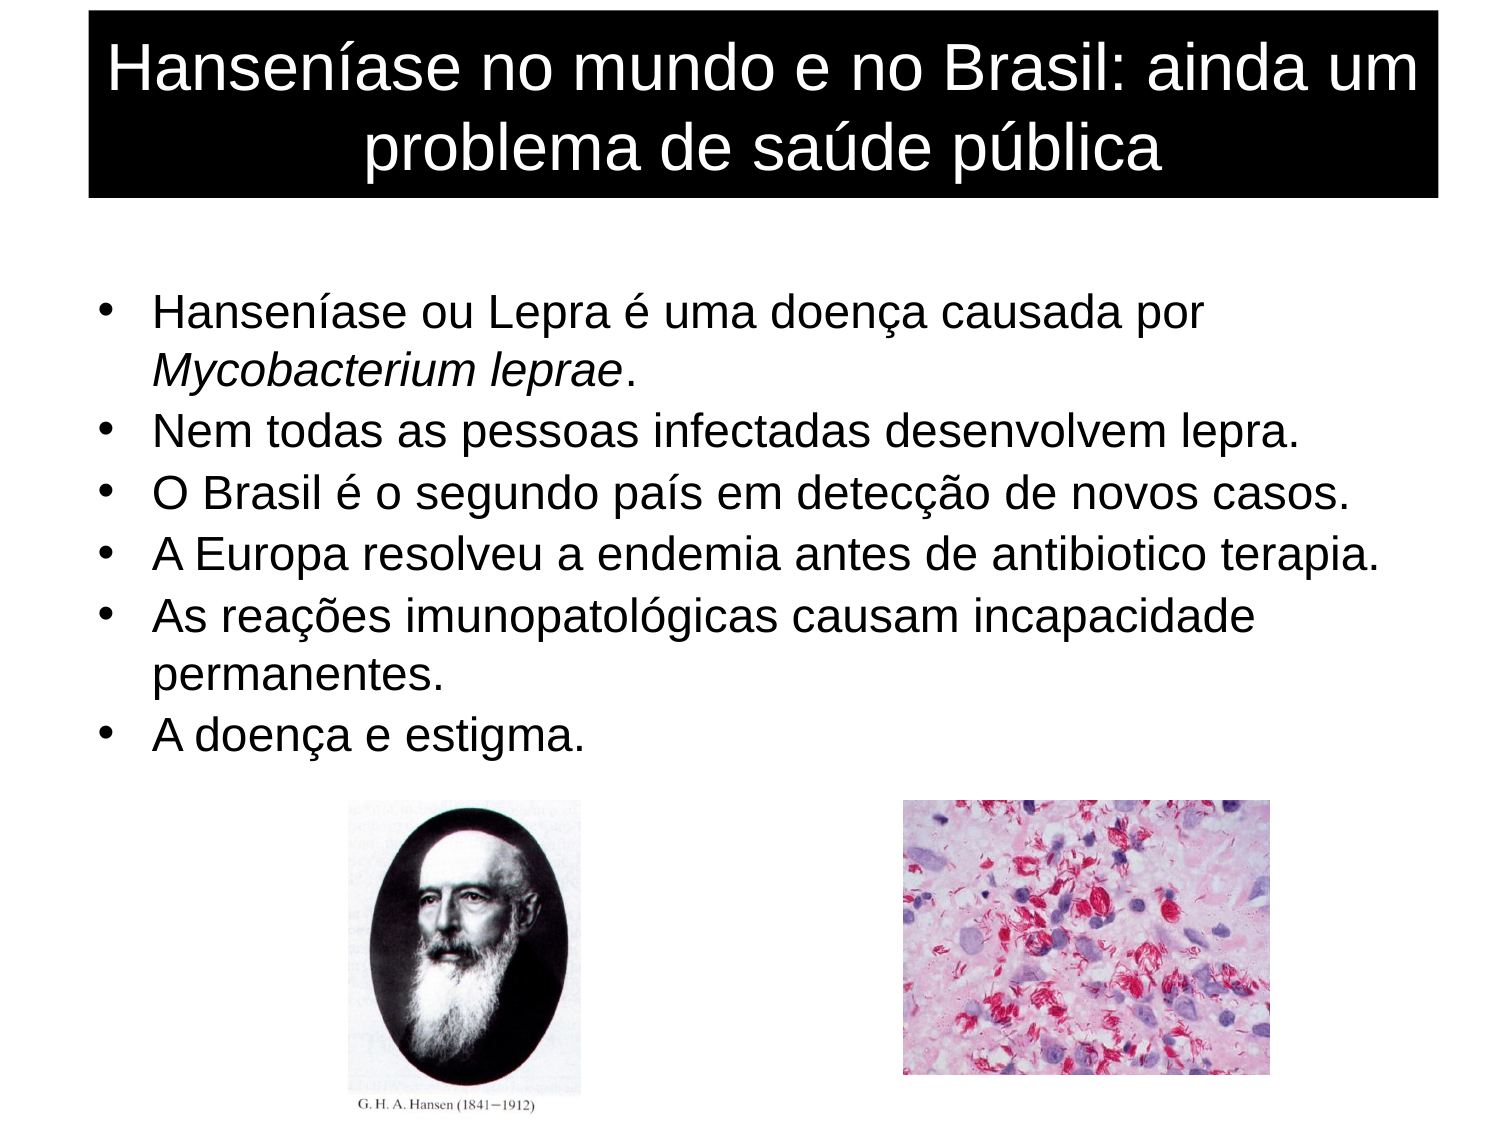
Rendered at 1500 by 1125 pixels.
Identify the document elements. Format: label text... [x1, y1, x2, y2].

picture [348, 800, 581, 1125]
picture [903, 800, 1270, 1075]
list Hanseníase ou Lepra é uma doença causada por Mycobacterium leprae. Nem todas as pessoas infectadas desenvolvem lepra. O Brasil é o segundo país em detecção de novos casos. A Europa resolveu a endemia antes de antibiotico terapia. As reações imunopatológicas causam incapacidade permanentes. A doença e estigma. [82, 272, 1433, 813]
title Hanseníase no mundo e no Brasil: ainda um problema de saúde pública [88, 10, 1439, 198]
